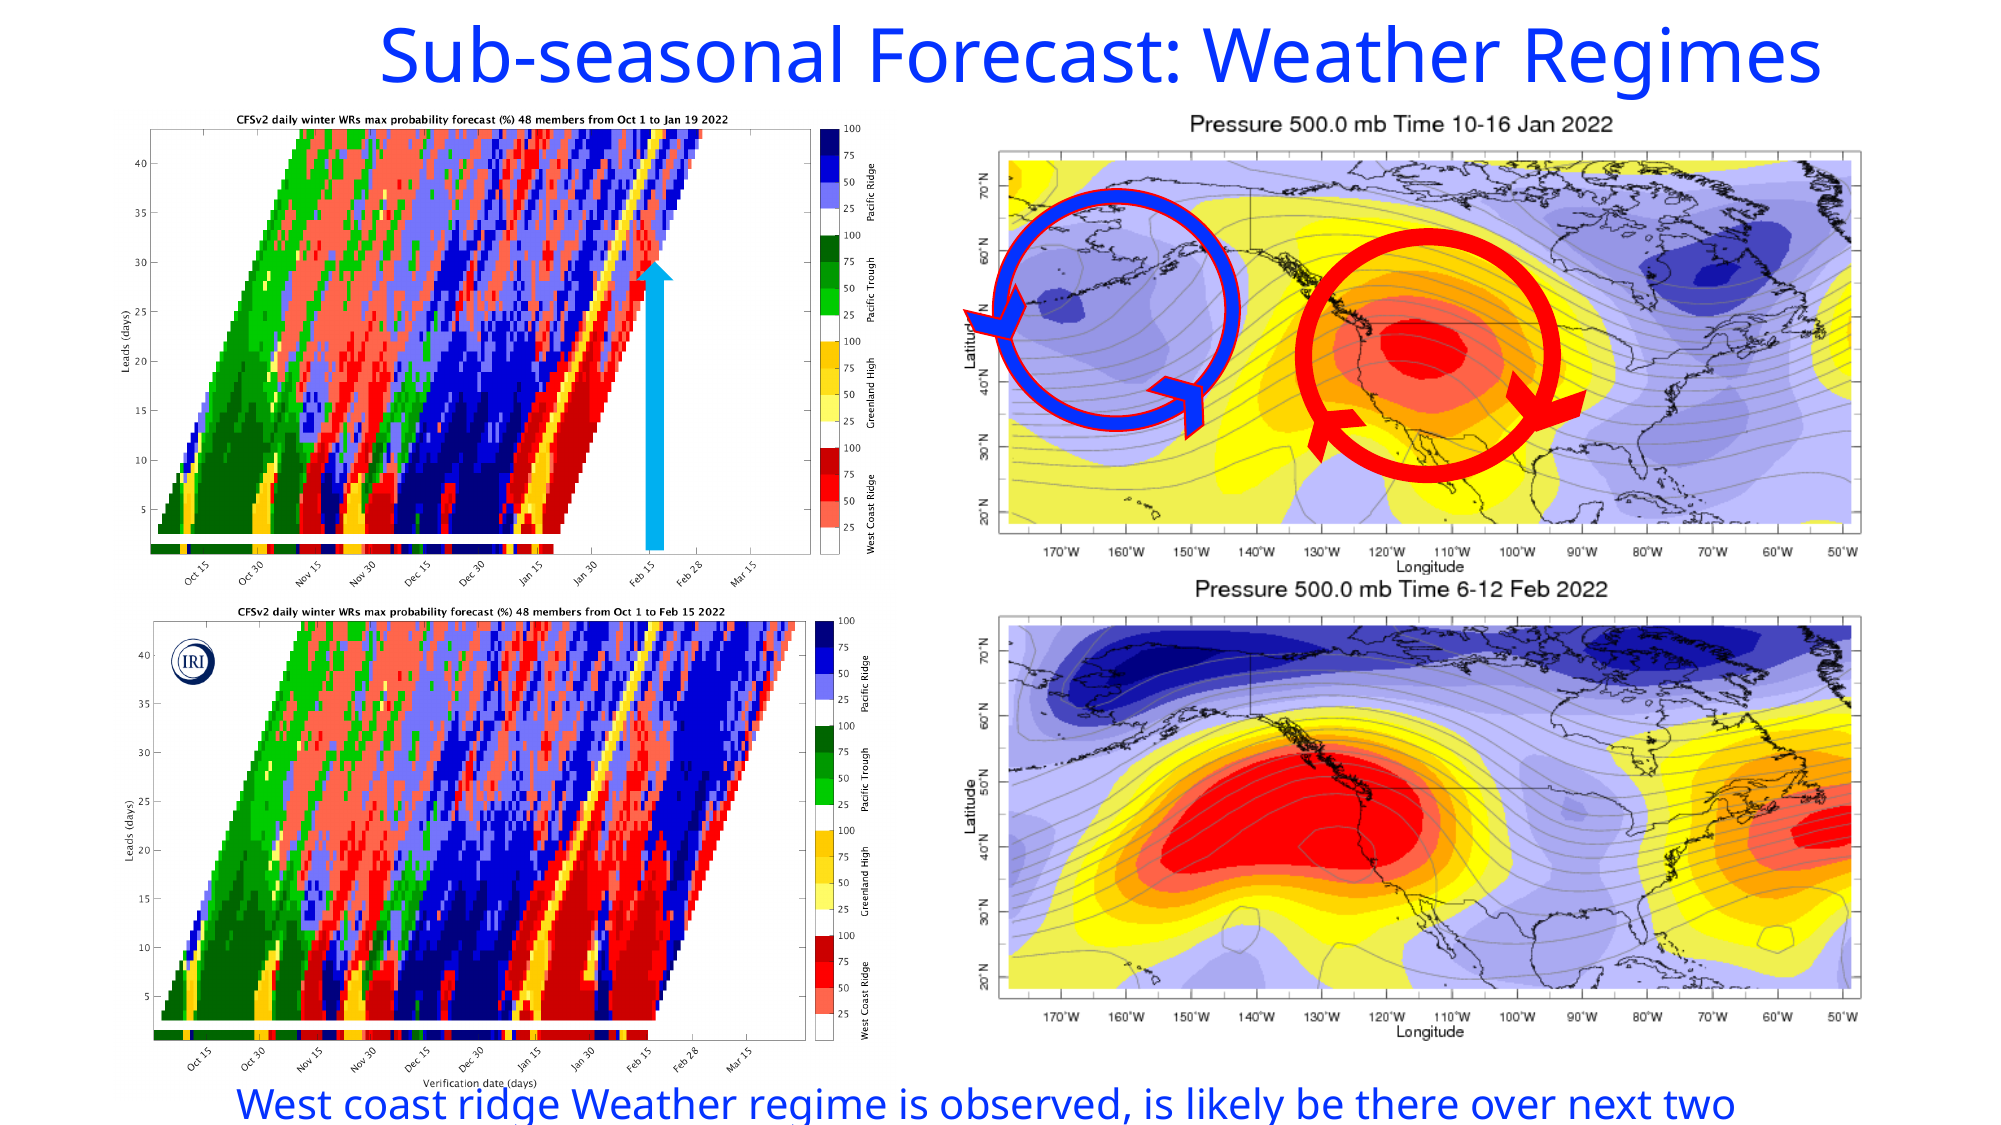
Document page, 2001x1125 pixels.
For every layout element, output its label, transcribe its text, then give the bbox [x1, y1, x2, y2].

picture [931, 575, 1867, 1041]
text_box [931, 110, 1867, 575]
text_box West coast ridge Weather regime is observed, is likely be there over next two week [221, 1070, 1828, 1125]
picture [113, 109, 897, 1101]
title Sub-seasonal Forecast: Weather Regimes [239, 8, 1965, 109]
